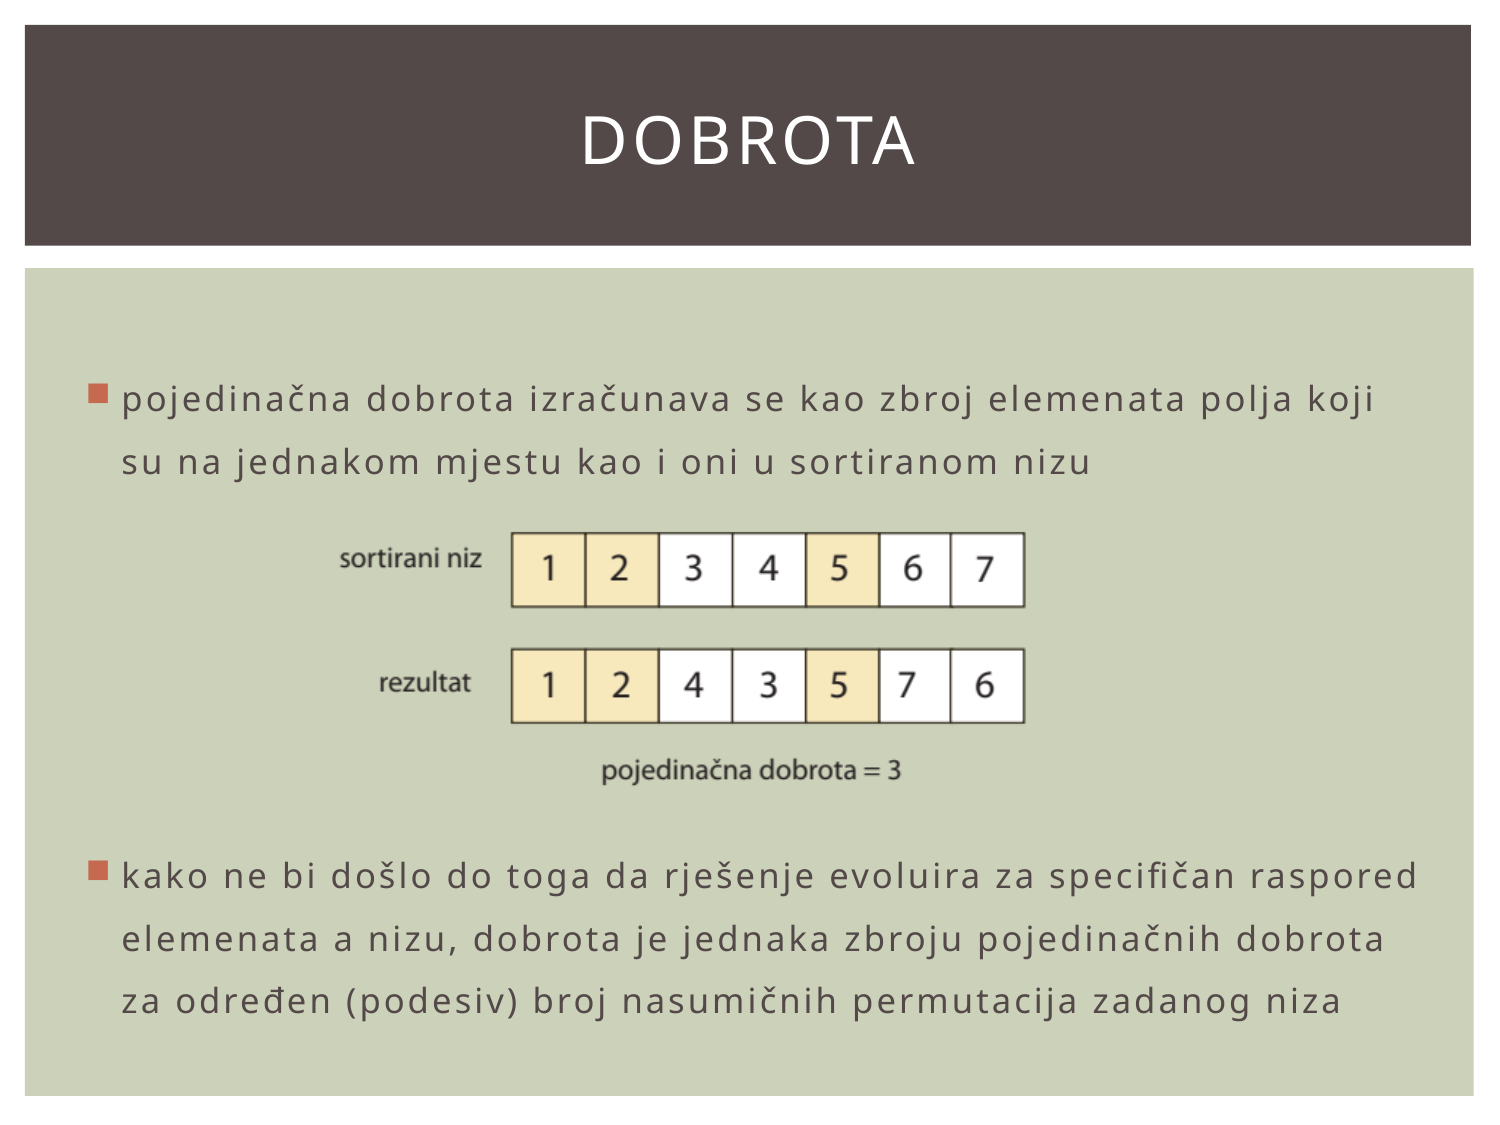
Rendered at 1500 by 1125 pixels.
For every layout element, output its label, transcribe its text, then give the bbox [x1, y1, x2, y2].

list pojedinačna dobrota izračunava se kao zbroj elemenata polja koji su na jednakom mjestu kao i oni u sortiranom nizu kako ne bi došlo do toga da rješenje evoluira za specifičan raspored elemenata a nizu, dobrota je jednaka zbroju pojedinačnih dobrota za određen (podesiv) broj nasumičnih permutacija zadanog niza [62, 349, 1442, 1077]
title DOBROTA [62, 91, 1438, 265]
picture [283, 488, 1443, 836]
